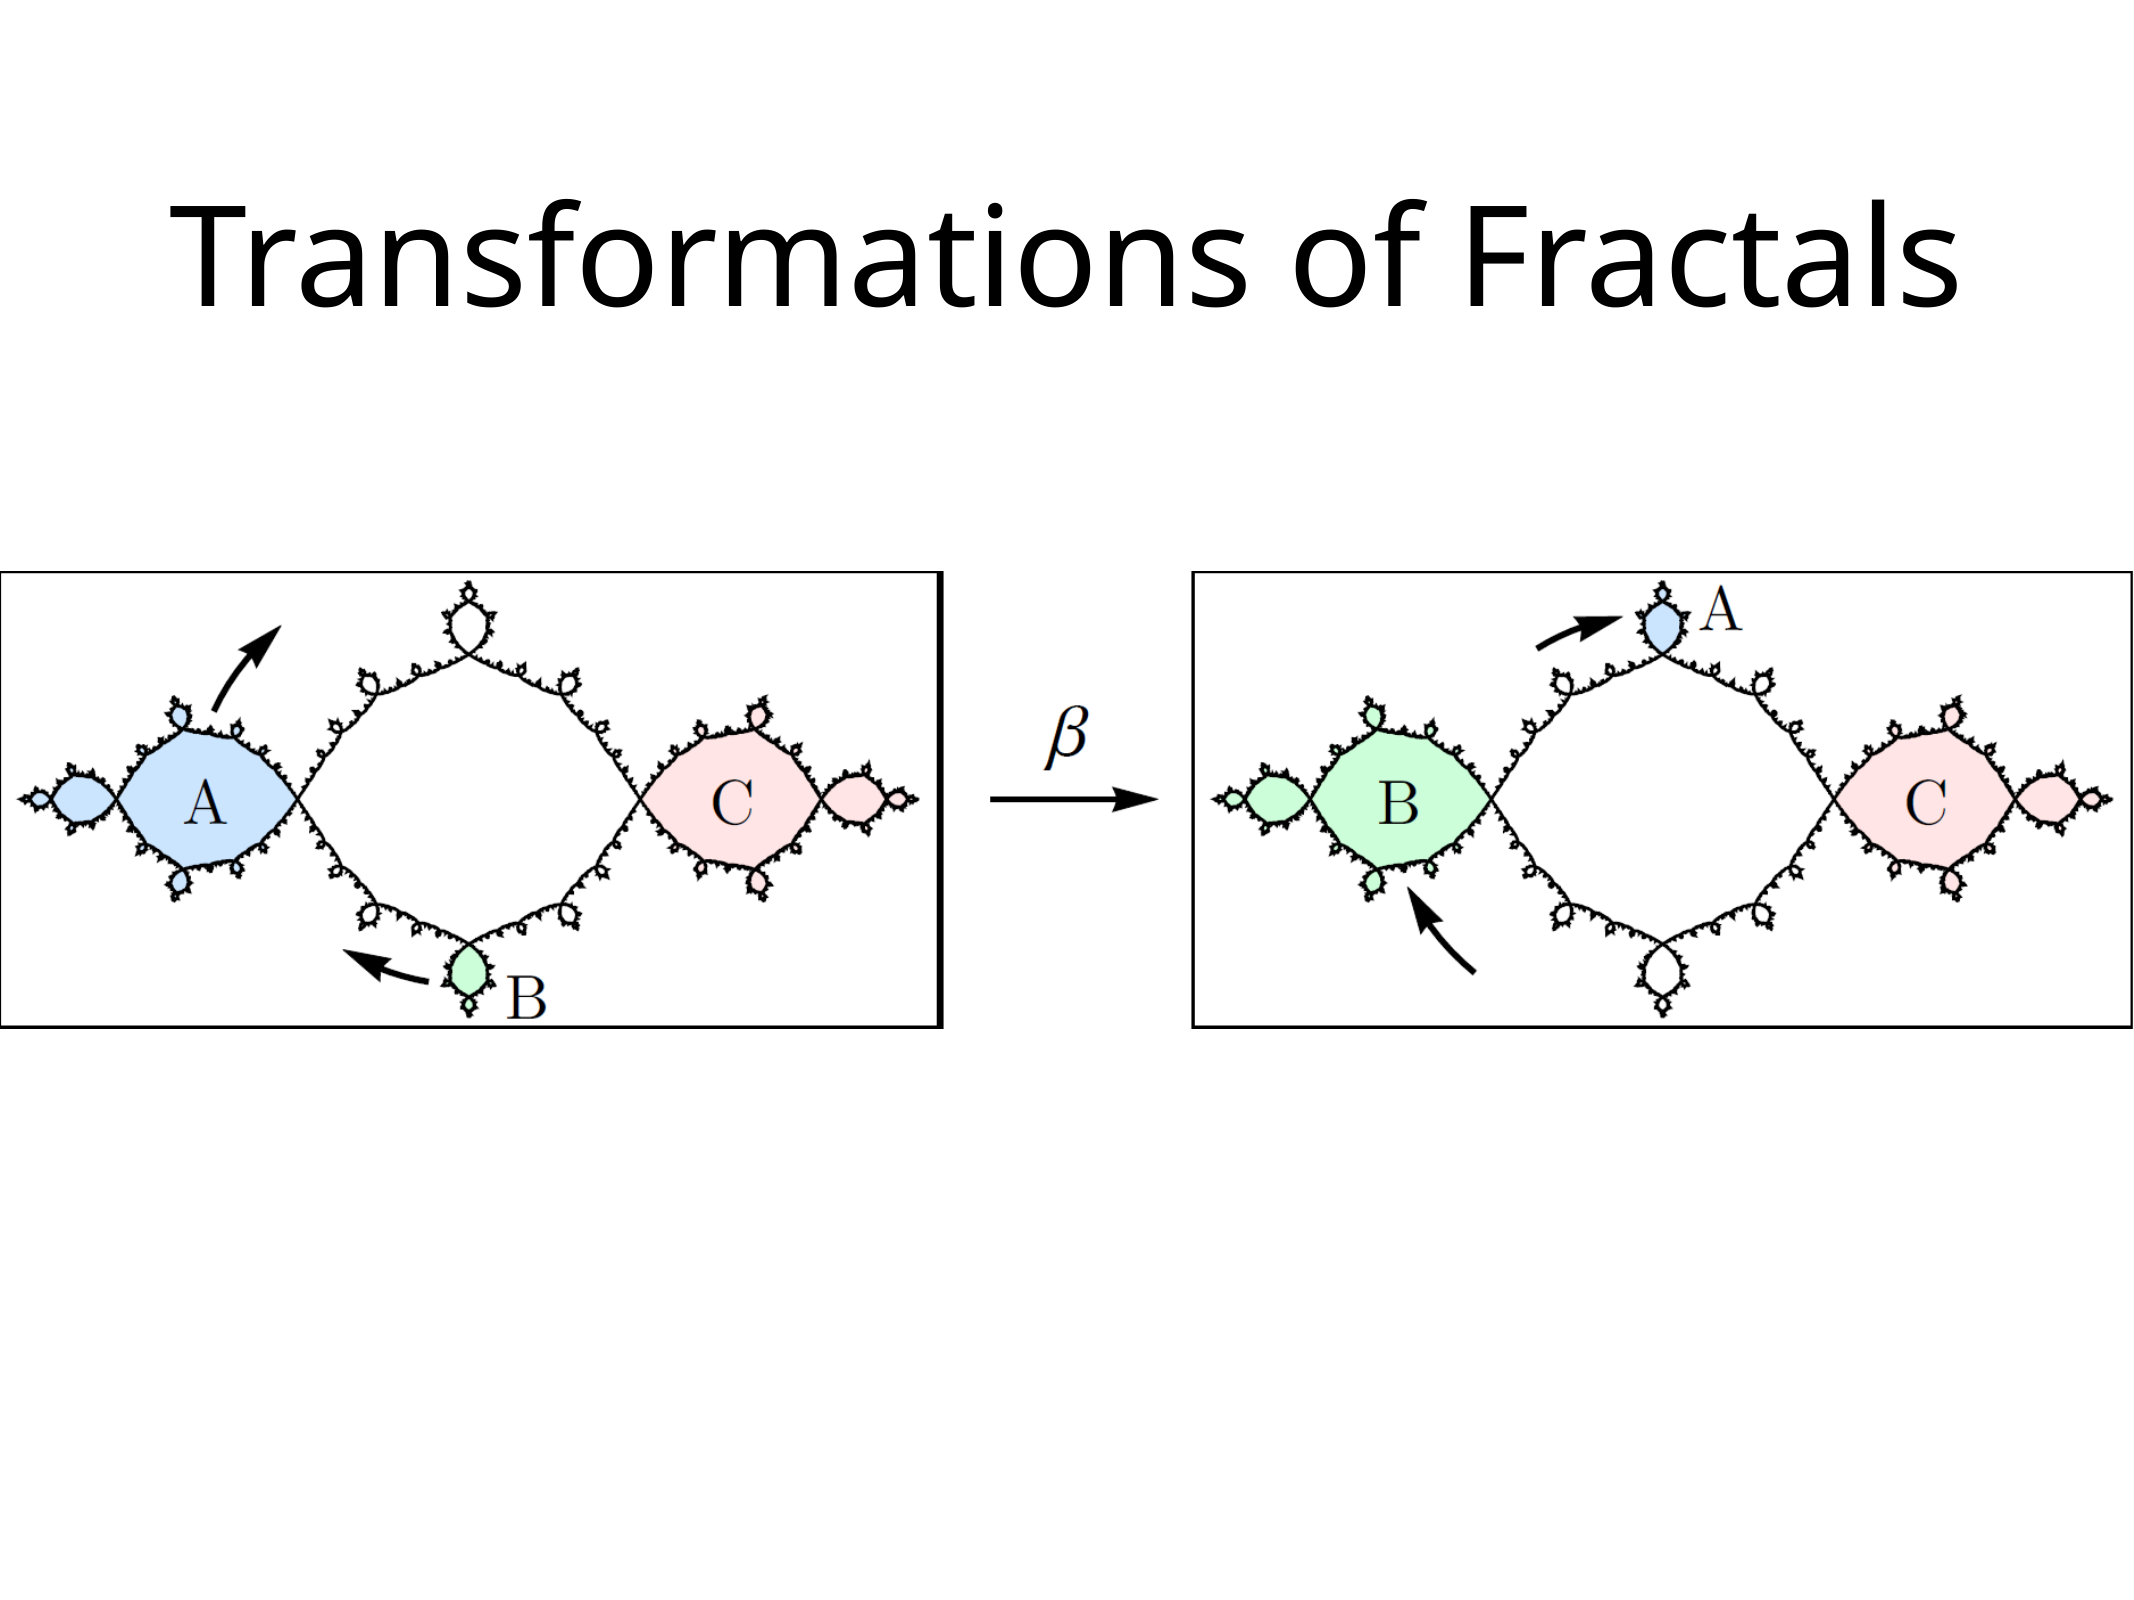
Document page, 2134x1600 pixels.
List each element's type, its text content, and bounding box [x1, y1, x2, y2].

picture [0, 571, 2134, 1029]
title Transformations of Fractals [155, 72, 1978, 428]
